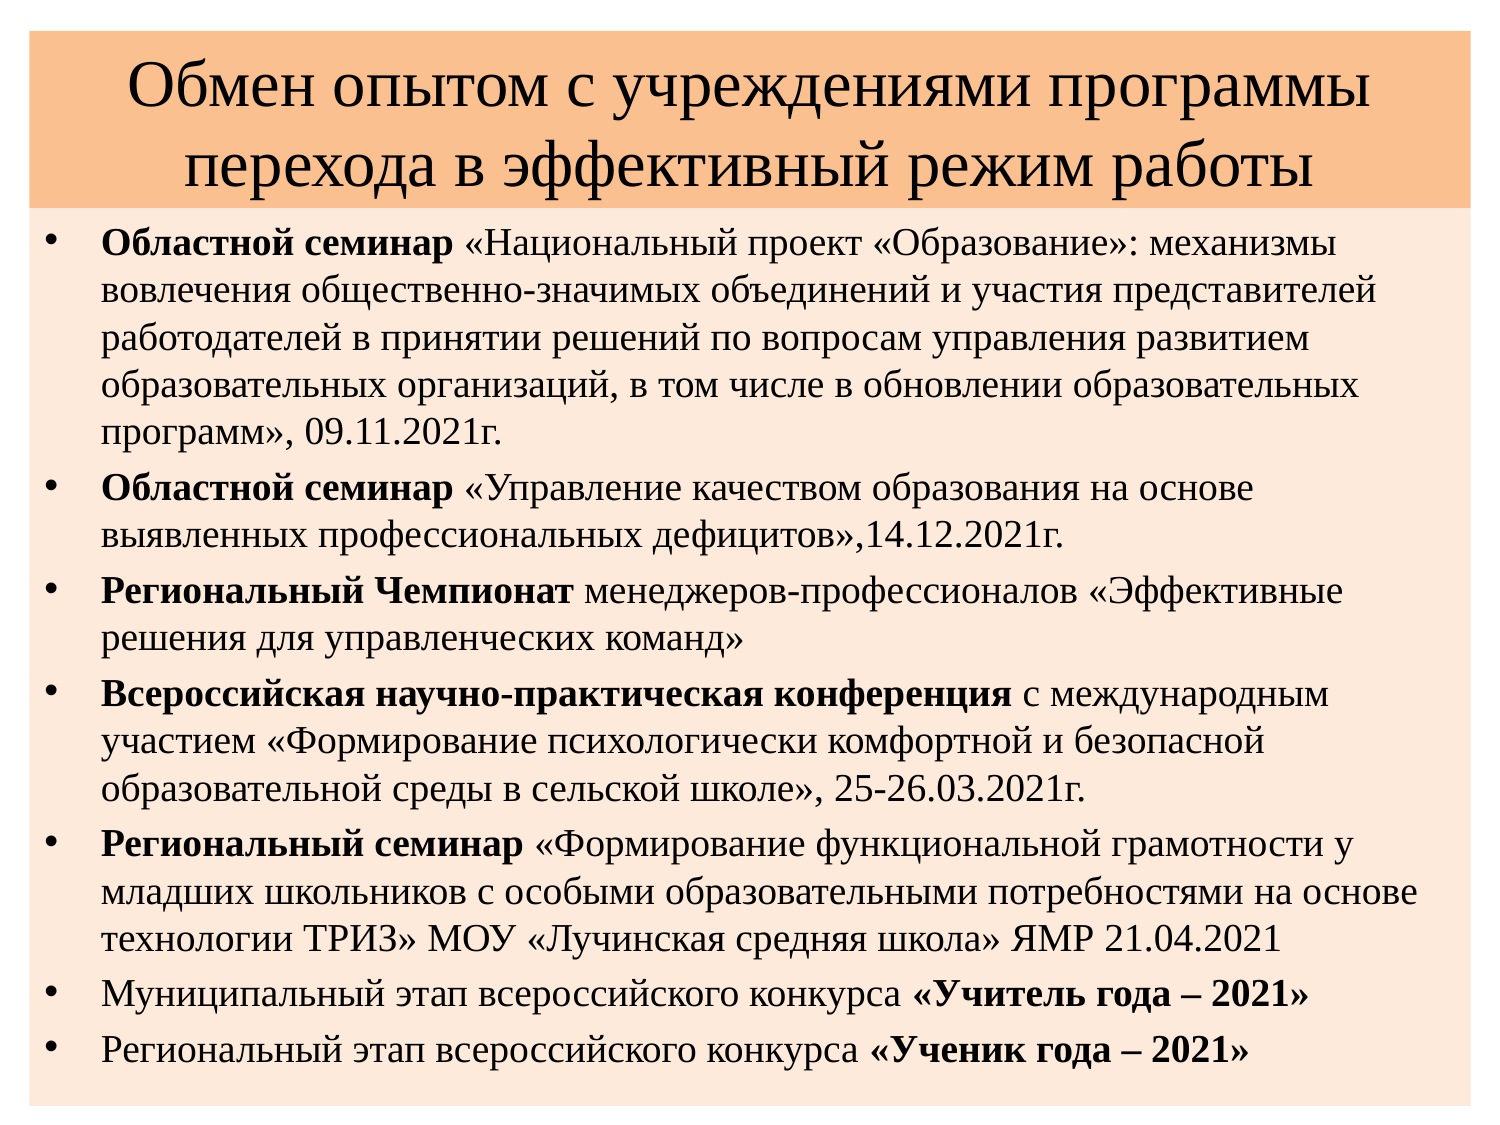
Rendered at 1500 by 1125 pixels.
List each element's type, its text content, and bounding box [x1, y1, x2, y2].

title Обмен опытом с учреждениями программы перехода в эффективный режим работы [29, 30, 1471, 208]
list Областной семинар «Национальный проект «Образование»: механизмы вовлечения общественно-значимых объединений и участия представителей работодателей в принятии решений по вопросам управления развитием образовательных организаций, в том числе в обновлении образовательных программ», 09.11.2021г. Областной семинар «Управление качеством образования на основе выявленных профессиональных дефицитов»,14.12.2021г. Региональный Чемпионат менеджеров-профессионалов «Эффективные решения для управленческих команд» Всероссийская научно-практическая конференция с международным участием «Формирование психологически комфортной и безопасной образовательной среды в сельской школе», 25-26.03.2021г. Региональный семинар «Формирование функциональной грамотности у младших школьников с особыми образовательными потребностями на основе технологии ТРИЗ» МОУ «Лучинская средняя школа» ЯМР 21.04.2021 Муниципальный этап всероссийского конкурса «Учитель года – 2021» Региональный этап всероссийского конкурса «Ученик года – 2021» [29, 208, 1471, 1106]
